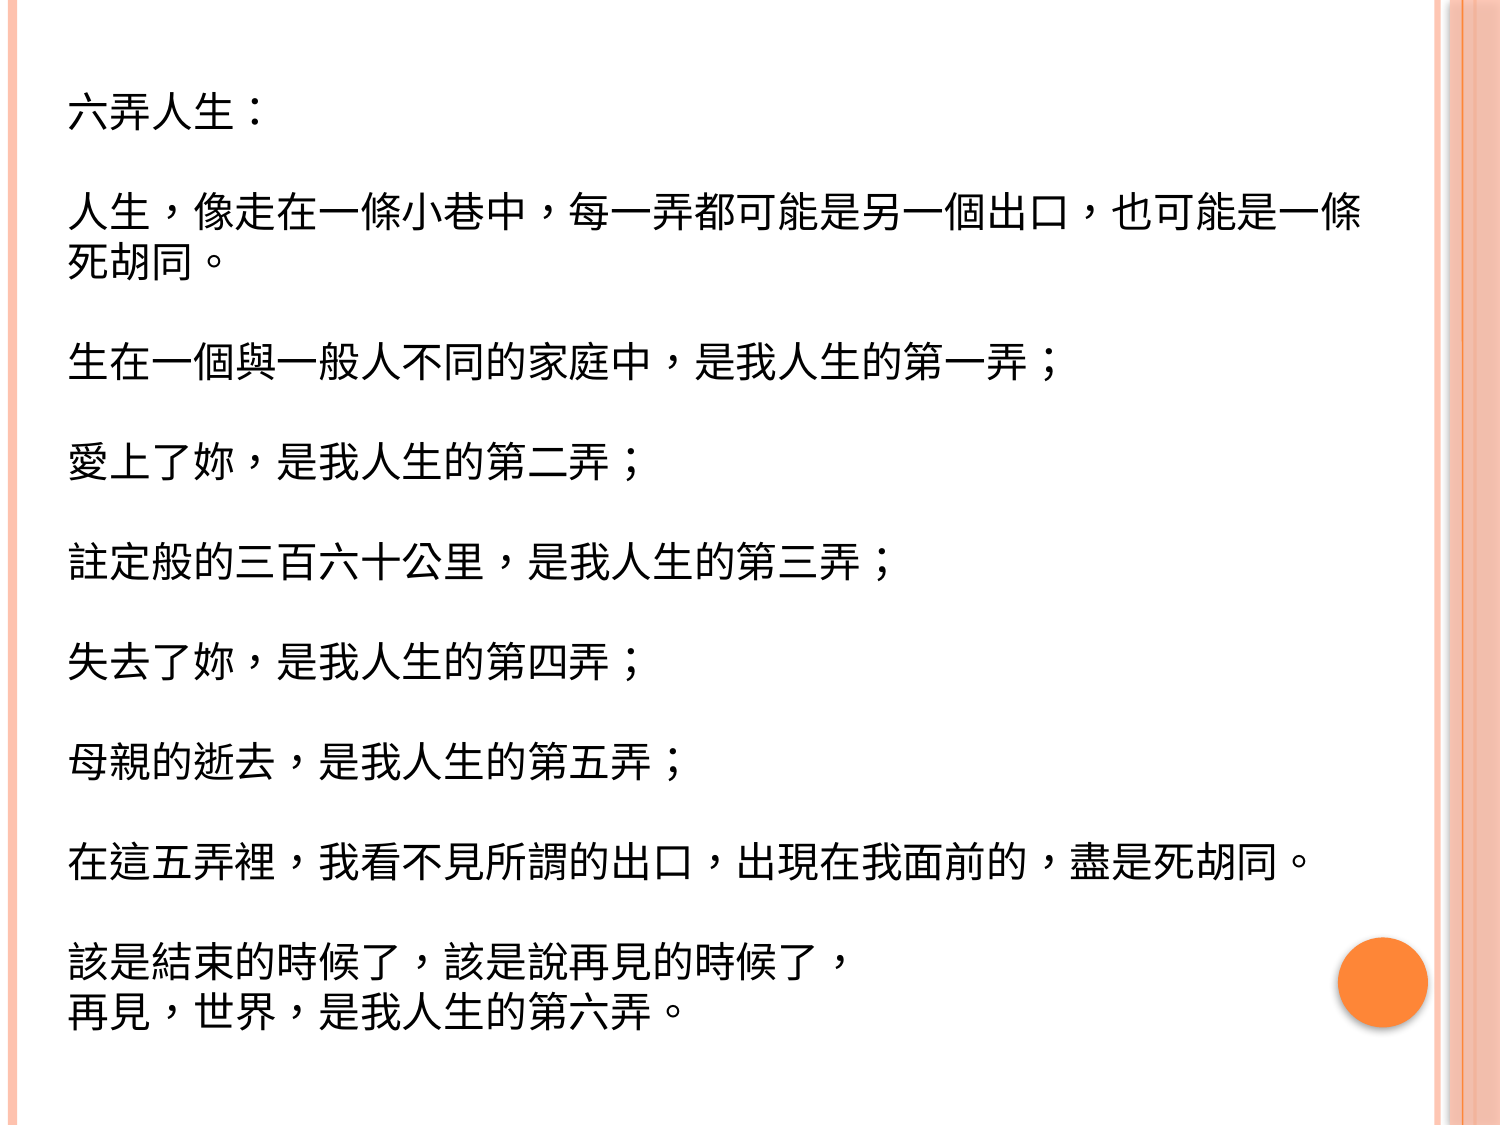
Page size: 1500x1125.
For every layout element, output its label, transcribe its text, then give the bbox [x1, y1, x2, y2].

text_box 六弄人生： 人生，像走在一條小巷中，每一弄都可能是另一個出口，也可能是一條死胡同。 生在一個與一般人不同的家庭中，是我人生的第一弄； 愛上了妳，是我人生的第二弄； 註定般的三百六十公里，是我人生的第三弄； 失去了妳，是我人生的第四弄； 母親的逝去，是我人生的第五弄； 在這五弄裡，我看不見所謂的出口，出現在我面前的，盡是死胡同。 該是結束的時候了，該是說再見的時候了， 再見，世界，是我人生的第六弄。 [53, 78, 1394, 1044]
